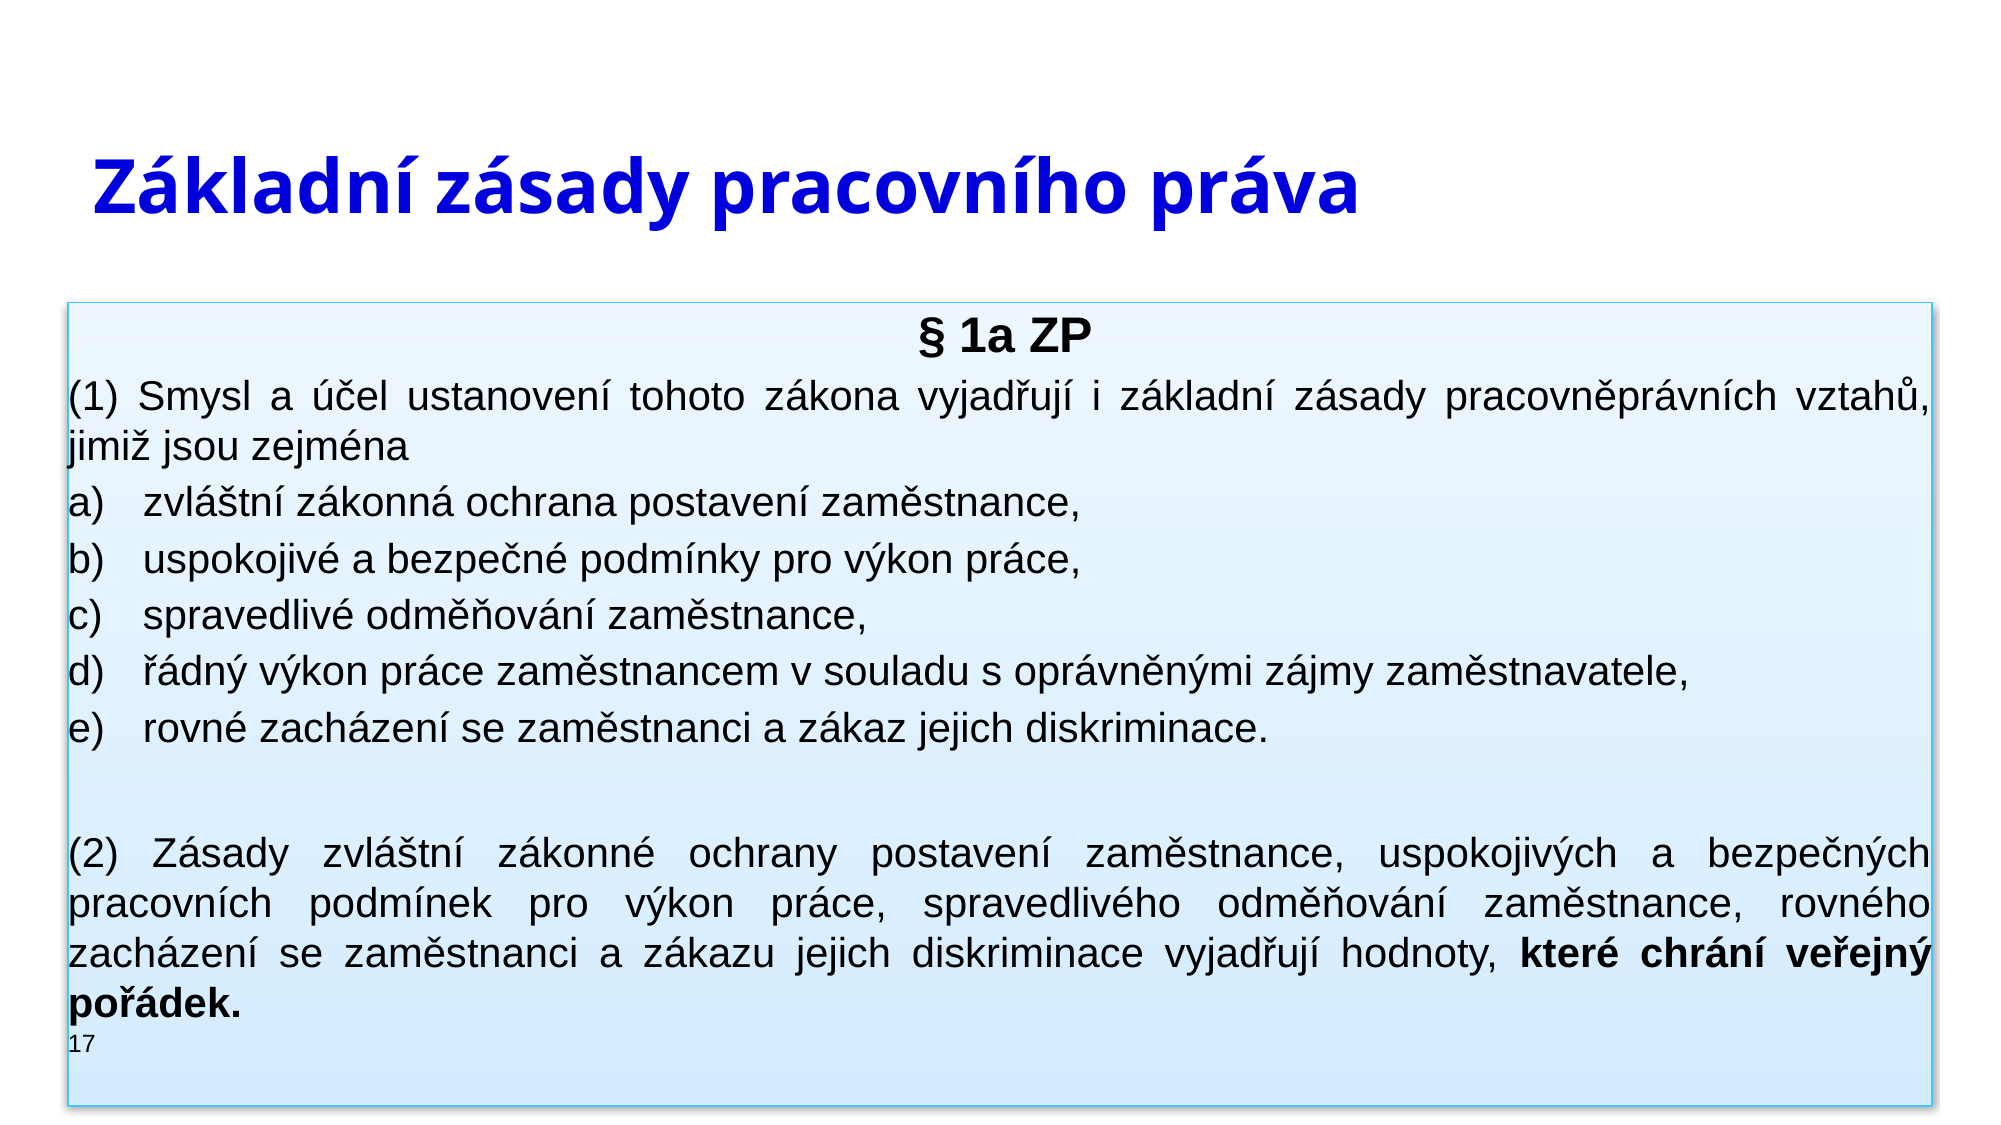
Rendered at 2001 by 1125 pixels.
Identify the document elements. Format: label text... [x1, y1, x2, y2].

title Základní zásady pracovního práva [93, 145, 1866, 260]
list § 1a ZP (1) Smysl a účel ustanovení tohoto zákona vyjadřují i základní zásady pracovněprávních vztahů, jimiž jsou zejména zvláštní zákonná ochrana postavení zaměstnance, uspokojivé a bezpečné podmínky pro výkon práce, spravedlivé odměňování zaměstnance, řádný výkon práce zaměstnancem v souladu s oprávněnými zájmy zaměstnavatele, rovné zacházení se zaměstnanci a zákaz jejich diskriminace. (2) Zásady zvláštní zákonné ochrany postavení zaměstnance, uspokojivých a bezpečných pracovních podmínek pro výkon práce, spravedlivého odměňování zaměstnance, rovného zacházení se zaměstnanci a zákazu jejich diskriminace vyjadřují hodnoty, které chrání veřejný pořádek. [67, 302, 1933, 1107]
slide_number 17 [67, 1021, 110, 1063]
